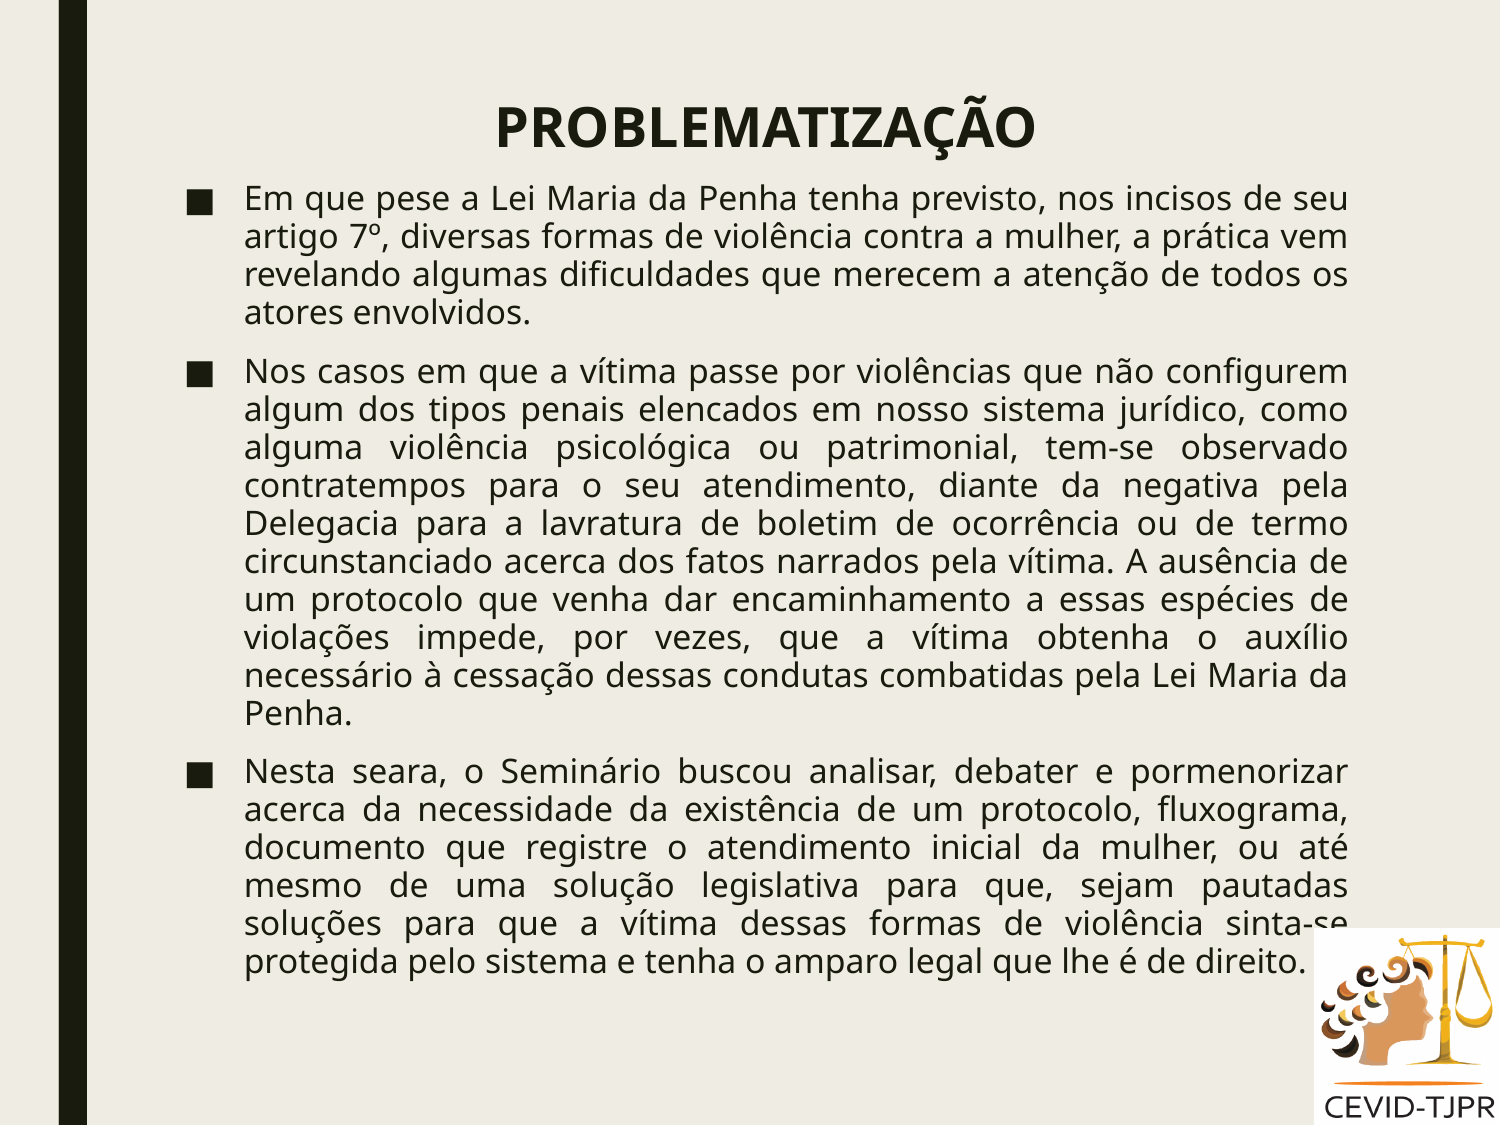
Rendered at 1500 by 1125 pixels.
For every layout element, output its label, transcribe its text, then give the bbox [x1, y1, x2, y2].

list PROBLEMATIZAÇÃO Em que pese a Lei Maria da Penha tenha previsto, nos incisos de seu artigo 7º, diversas formas de violência contra a mulher, a prática vem revelando algumas dificuldades que merecem a atenção de todos os atores envolvidos. Nos casos em que a vítima passe por violências que não configurem algum dos tipos penais elencados em nosso sistema jurídico, como alguma violência psicológica ou patrimonial, tem-se observado contratempos para o seu atendimento, diante da negativa pela Delegacia para a lavratura de boletim de ocorrência ou de termo circunstanciado acerca dos fatos narrados pela vítima. A ausência de um protocolo que venha dar encaminhamento a essas espécies de violações impede, por vezes, que a vítima obtenha o auxílio necessário à cessação dessas condutas combatidas pela Lei Maria da Penha. Nesta seara, o Seminário buscou analisar, debater e pormenorizar acerca da necessidade da existência de um protocolo, fluxograma, documento que registre o atendimento inicial da mulher, ou até mesmo de uma solução legislativa para que, sejam pautadas soluções para que a vítima dessas formas de violência sinta-se protegida pelo sistema e tenha o amparo legal que lhe é de direito. [168, 90, 1365, 1000]
picture [1313, 928, 1500, 1125]
